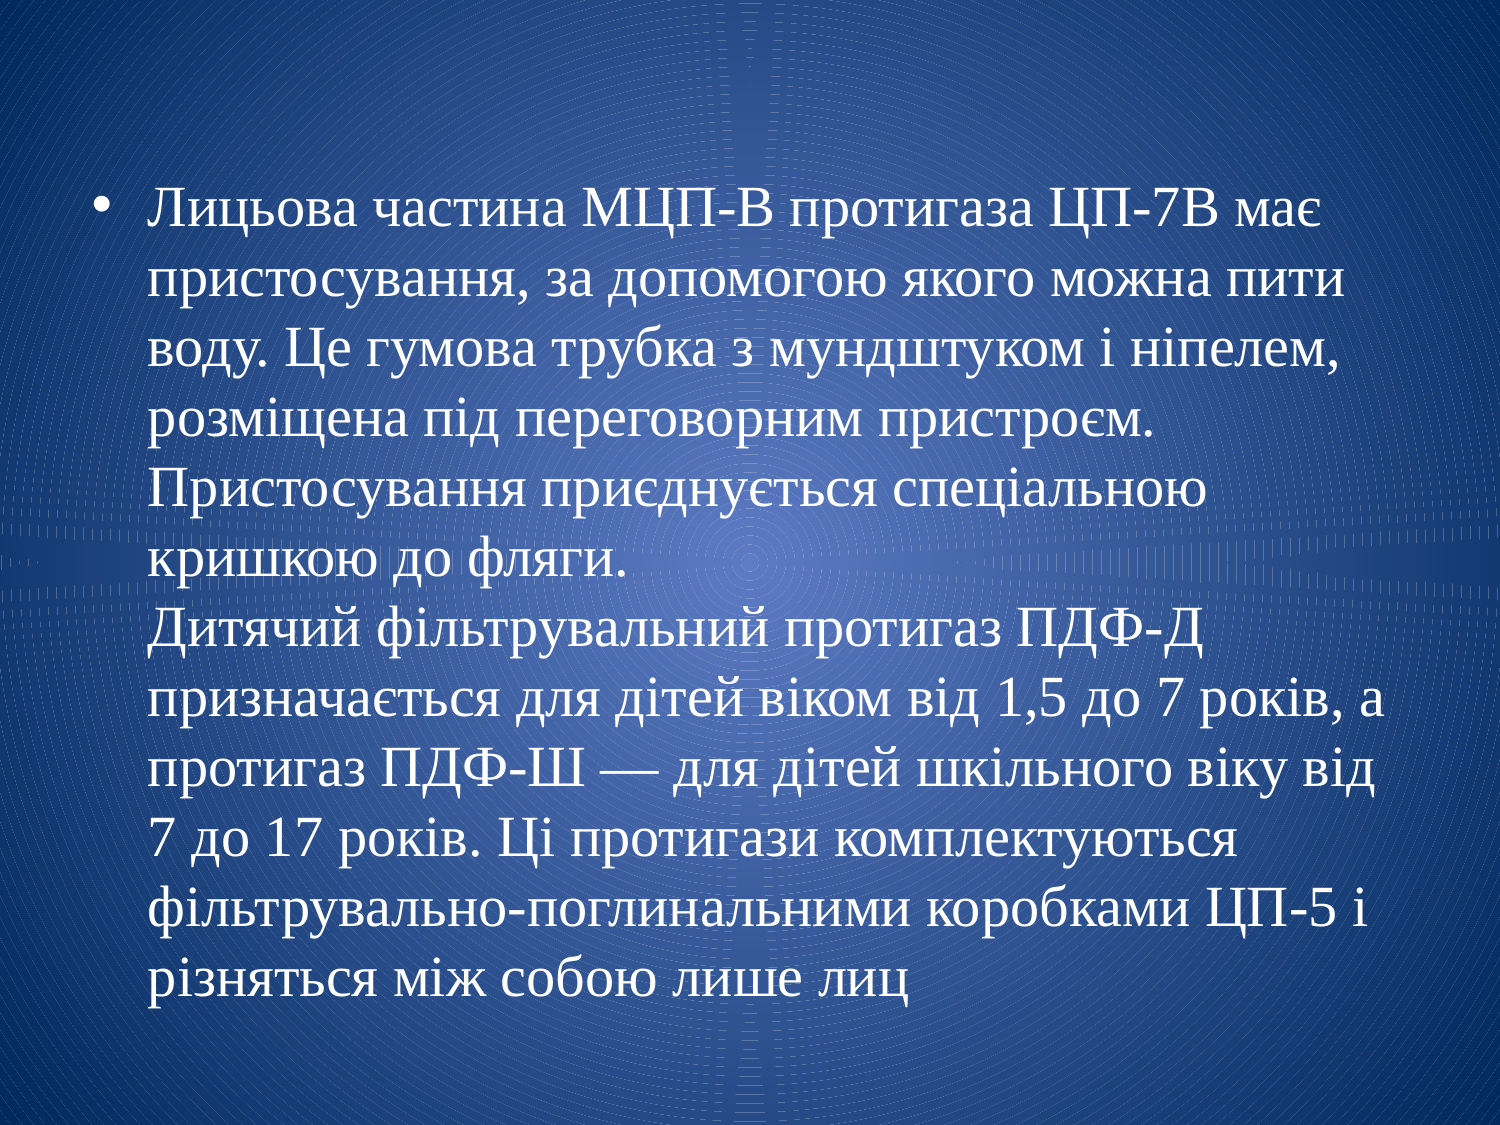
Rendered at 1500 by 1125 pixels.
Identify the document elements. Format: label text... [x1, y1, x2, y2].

list Лицьова частина МЦП-В протигаза ЦП-7В має пристосування, за допомогою якого можна пити воду. Це гумова трубка з мундштуком і ніпелем, розміщена під переговорним пристроєм. Пристосування приєднується спеціальною кришкою до фляги. Дитячий фільтрувальний протигаз ПДФ-Д призначається для дітей віком від 1,5 до 7 років, а протигаз ПДФ-Ш — для дітей шкільного віку від 7 до 17 років. Ці протигази комплектуються фільтрувально-поглинальними коробками ЦП-5 і різняться між собою лише лиц [76, 160, 1427, 904]
